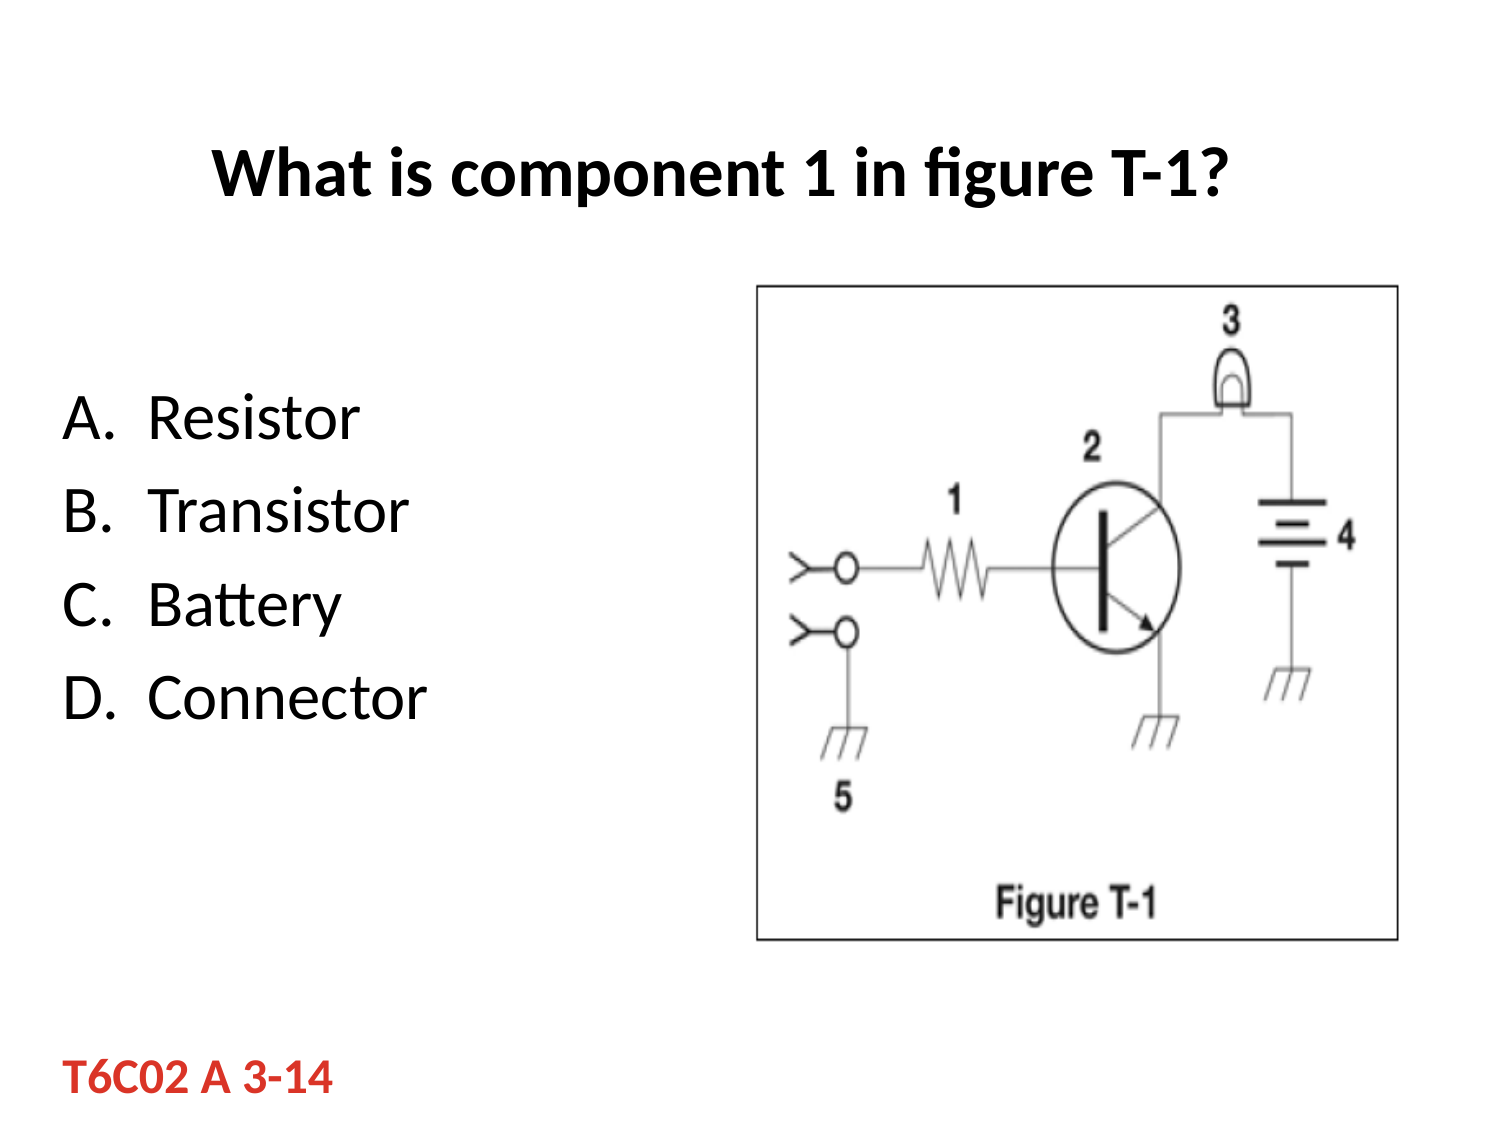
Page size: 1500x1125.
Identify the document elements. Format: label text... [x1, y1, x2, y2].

list Resistor Transistor Battery Connector [47, 365, 1397, 989]
title What is component 1 in figure T-1? [47, 59, 1397, 278]
picture [749, 277, 1408, 949]
text_box T6C02 A 3-14 [47, 1036, 691, 1112]
